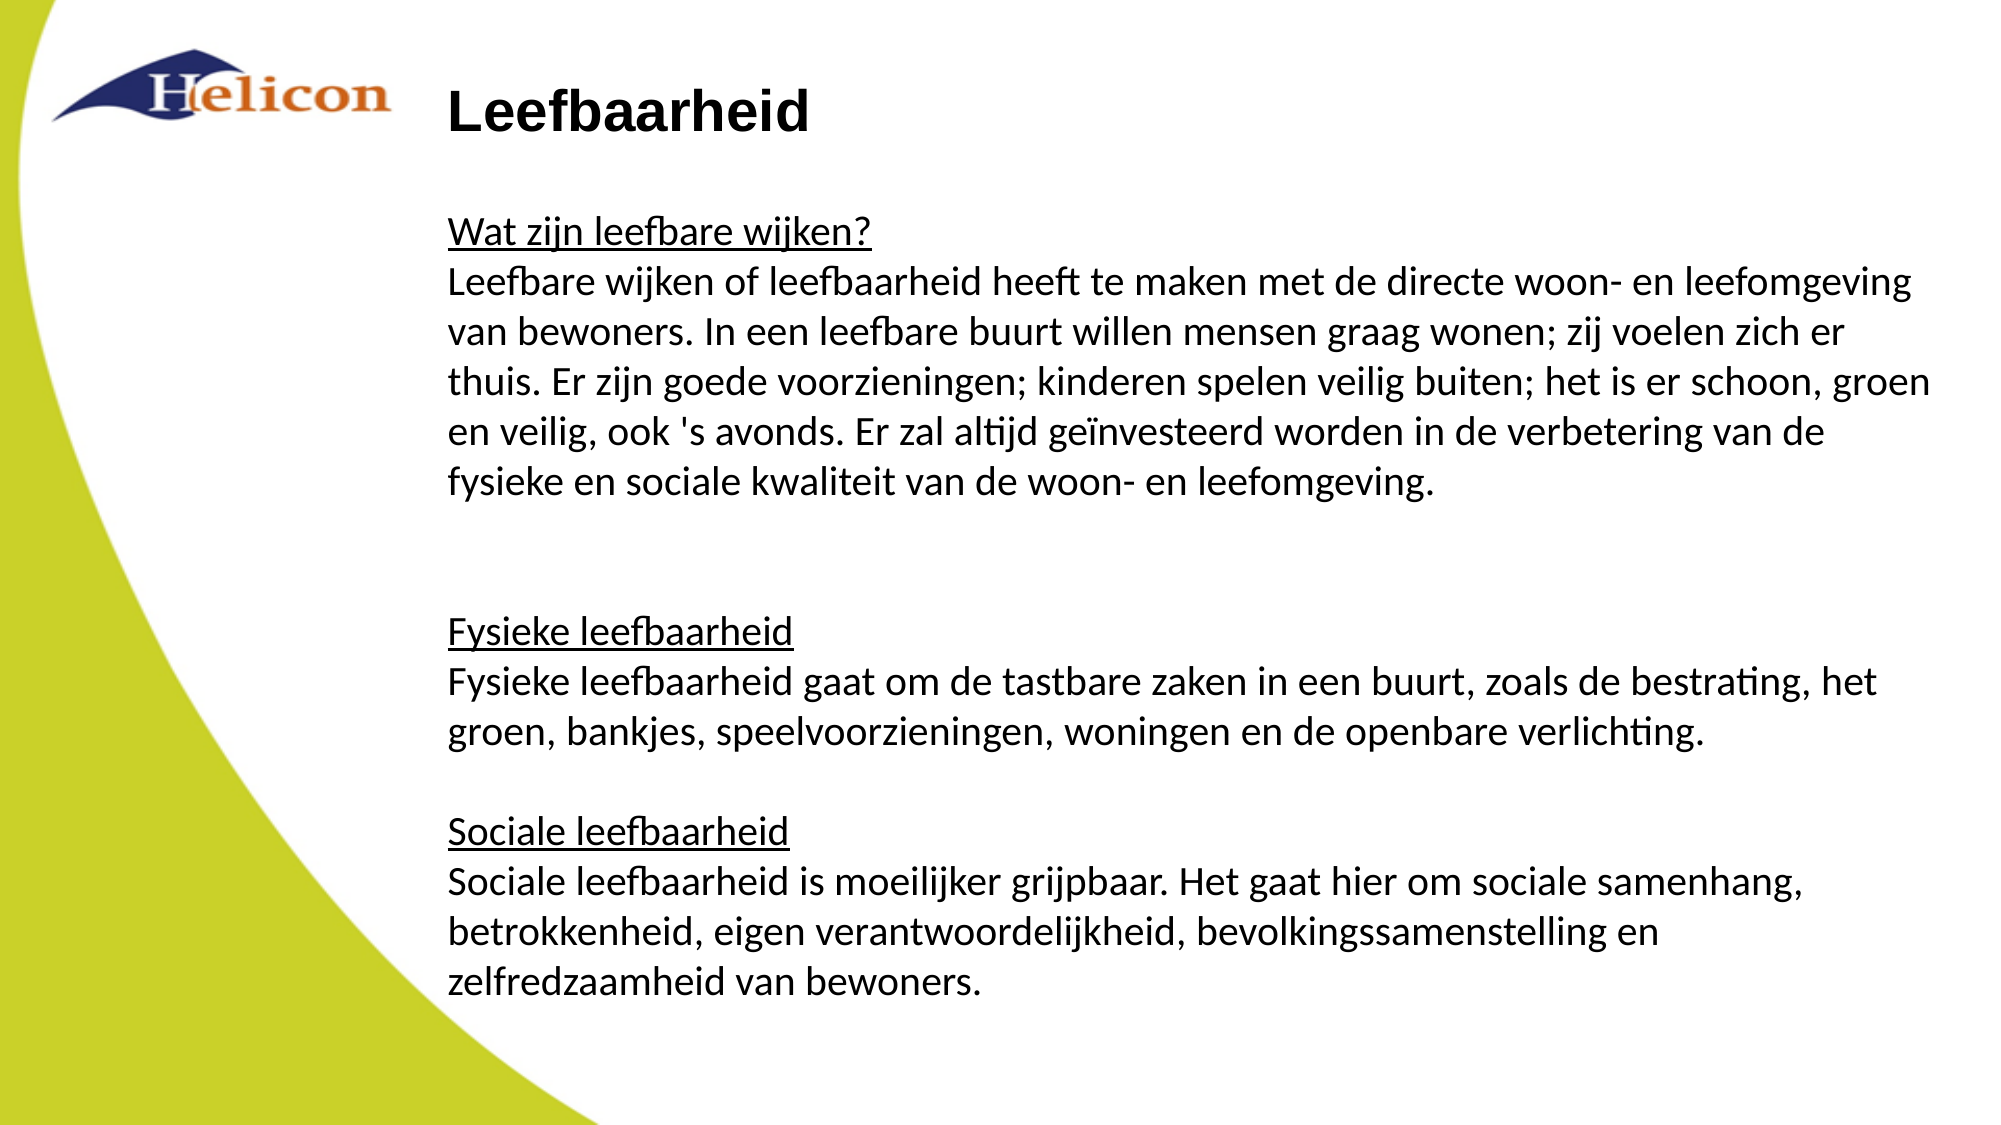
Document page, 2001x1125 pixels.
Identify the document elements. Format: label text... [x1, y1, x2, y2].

picture [0, 0, 2000, 1125]
text_box Wat zijn leefbare wijken? Leefbare wijken of leefbaarheid heeft te maken met de directe woon- en leefomgeving van bewoners. In een leefbare buurt willen mensen graag wonen; zij voelen zich er thuis. Er zijn goede voorzieningen; kinderen spelen veilig buiten; het is er schoon, groen en veilig, ook 's avonds. Er zal altijd geïnvesteerd worden in de verbetering van de fysieke en sociale kwaliteit van de woon- en leefomgeving. Fysieke leefbaarheid Fysieke leefbaarheid gaat om de tastbare zaken in een buurt, zoals de bestrating, het groen, bankjes, speelvoorzieningen, woningen en de openbare verlichting. Sociale leefbaarheid Sociale leefbaarheid is moeilijker grijpbaar. Het gaat hier om sociale samenhang, betrokkenheid, eigen verantwoordelijkheid, bevolkingssamenstelling en zelfredzaamheid van bewoners. [432, 196, 1950, 1012]
title Leefbaarheid [432, 54, 1887, 161]
